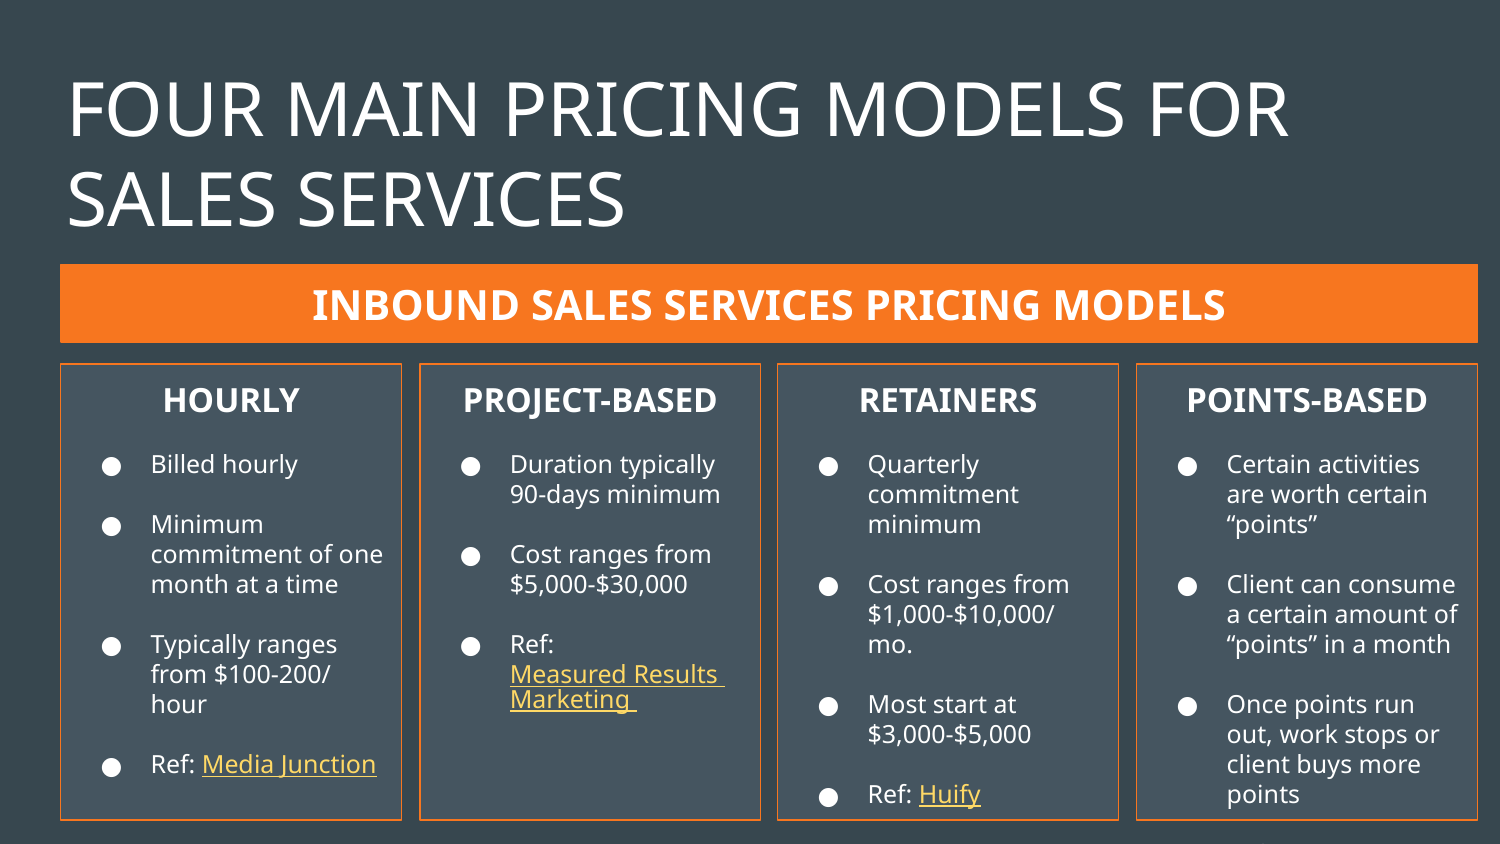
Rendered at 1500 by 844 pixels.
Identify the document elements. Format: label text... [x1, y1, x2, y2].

text_box HOURLY Billed hourly Minimum commitment of one month at a time Typically ranges from $100-200/ hour Ref: Media Junction [60, 364, 402, 820]
text_box PROJECT-BASED Duration typically 90-days minimum Cost ranges from $5,000-$30,000 Ref: Measured Results Marketing [419, 364, 761, 820]
text_box INBOUND SALES SERVICES PRICING MODELS [60, 264, 1478, 343]
text_box POINTS-BASED Certain activities are worth certain “points” Client can consume a certain amount of “points” in a month Once points run out, work stops or client buys more points Ref: Imagine, LLC [1136, 364, 1478, 820]
text_box RETAINERS Quarterly commitment minimum Cost ranges from $1,000-$10,000/ mo. Most start at $3,000-$5,000 Ref: Huify [777, 364, 1119, 820]
title FOUR MAIN PRICING MODELS FOR SALES SERVICES [51, 46, 1449, 206]
